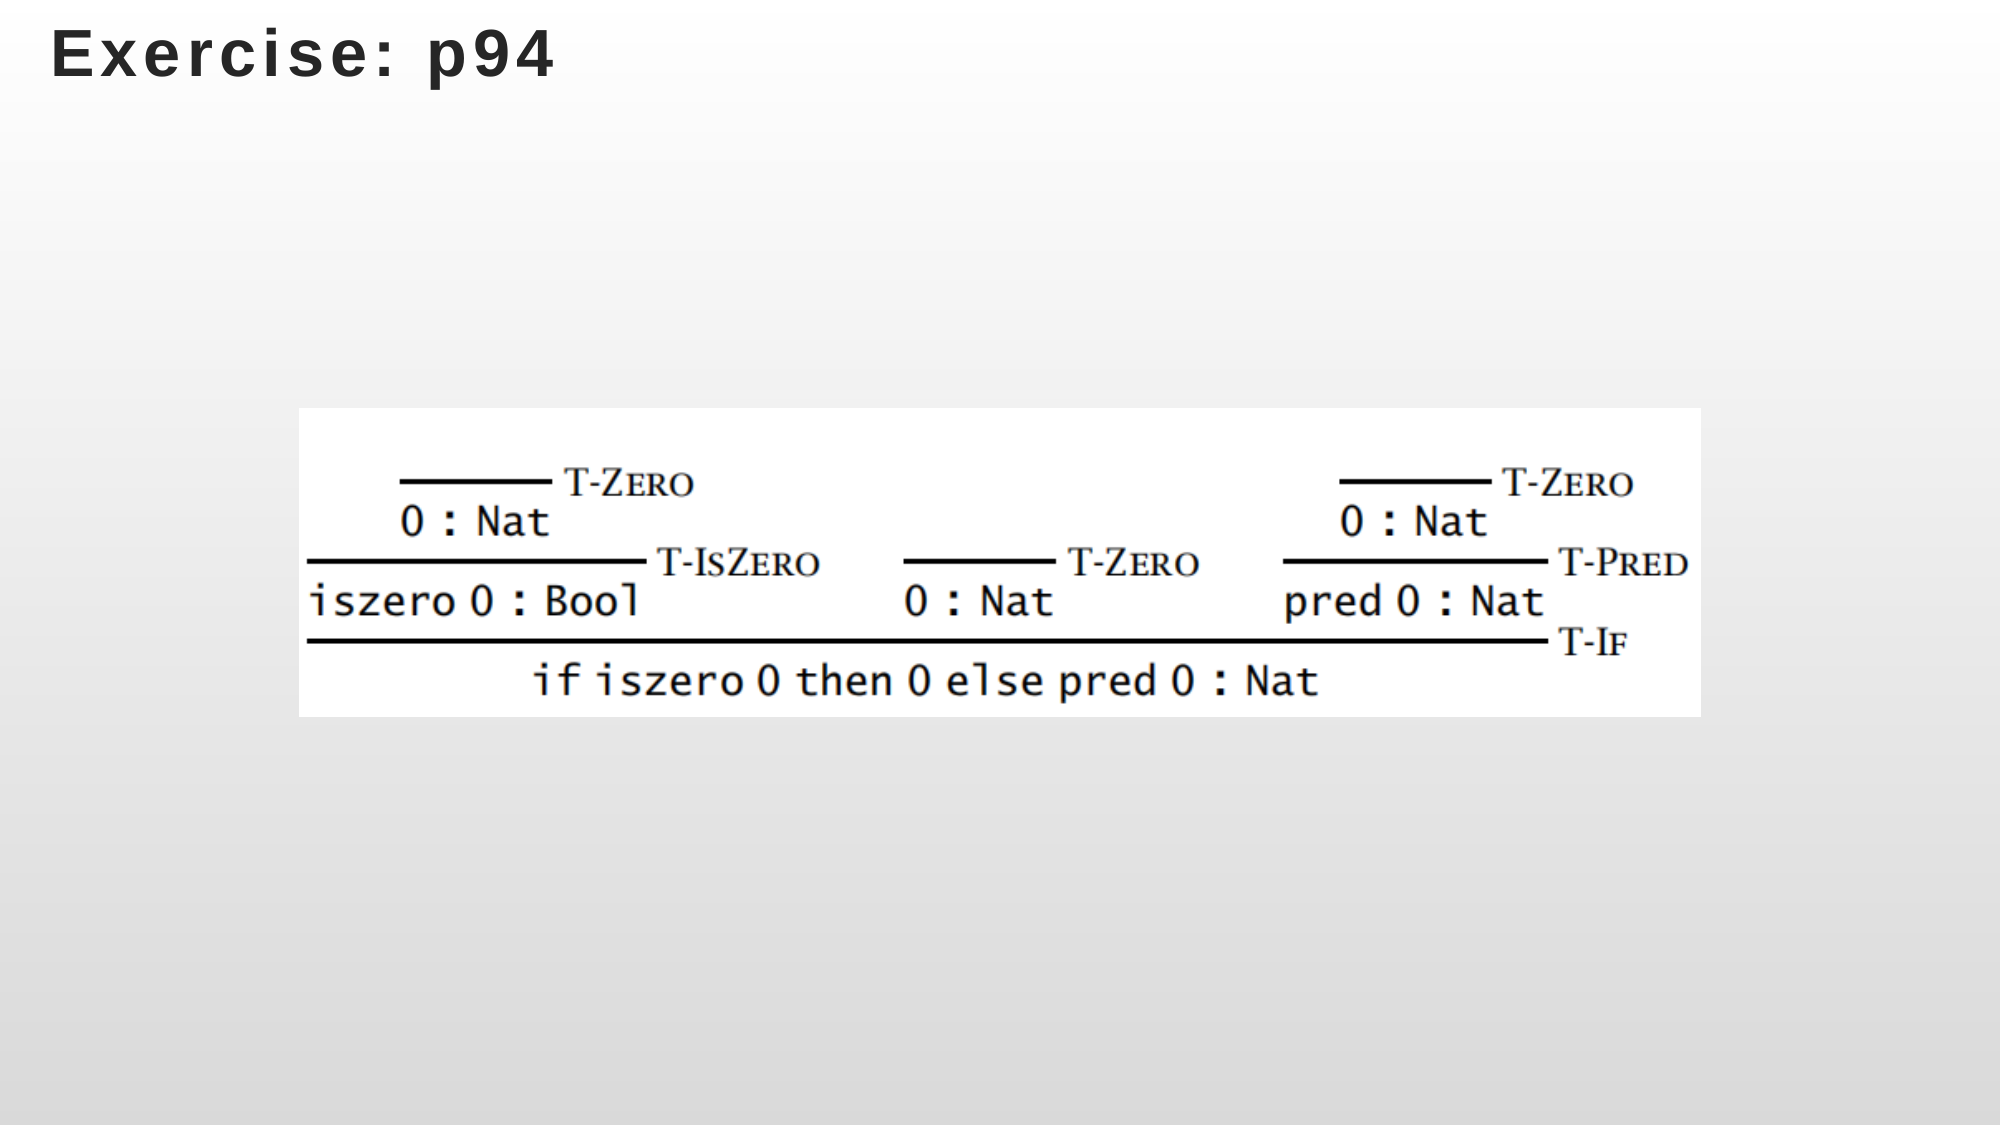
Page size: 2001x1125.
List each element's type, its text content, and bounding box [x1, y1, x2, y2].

picture [299, 408, 1701, 717]
title Exercise: p94 [35, 0, 1761, 100]
